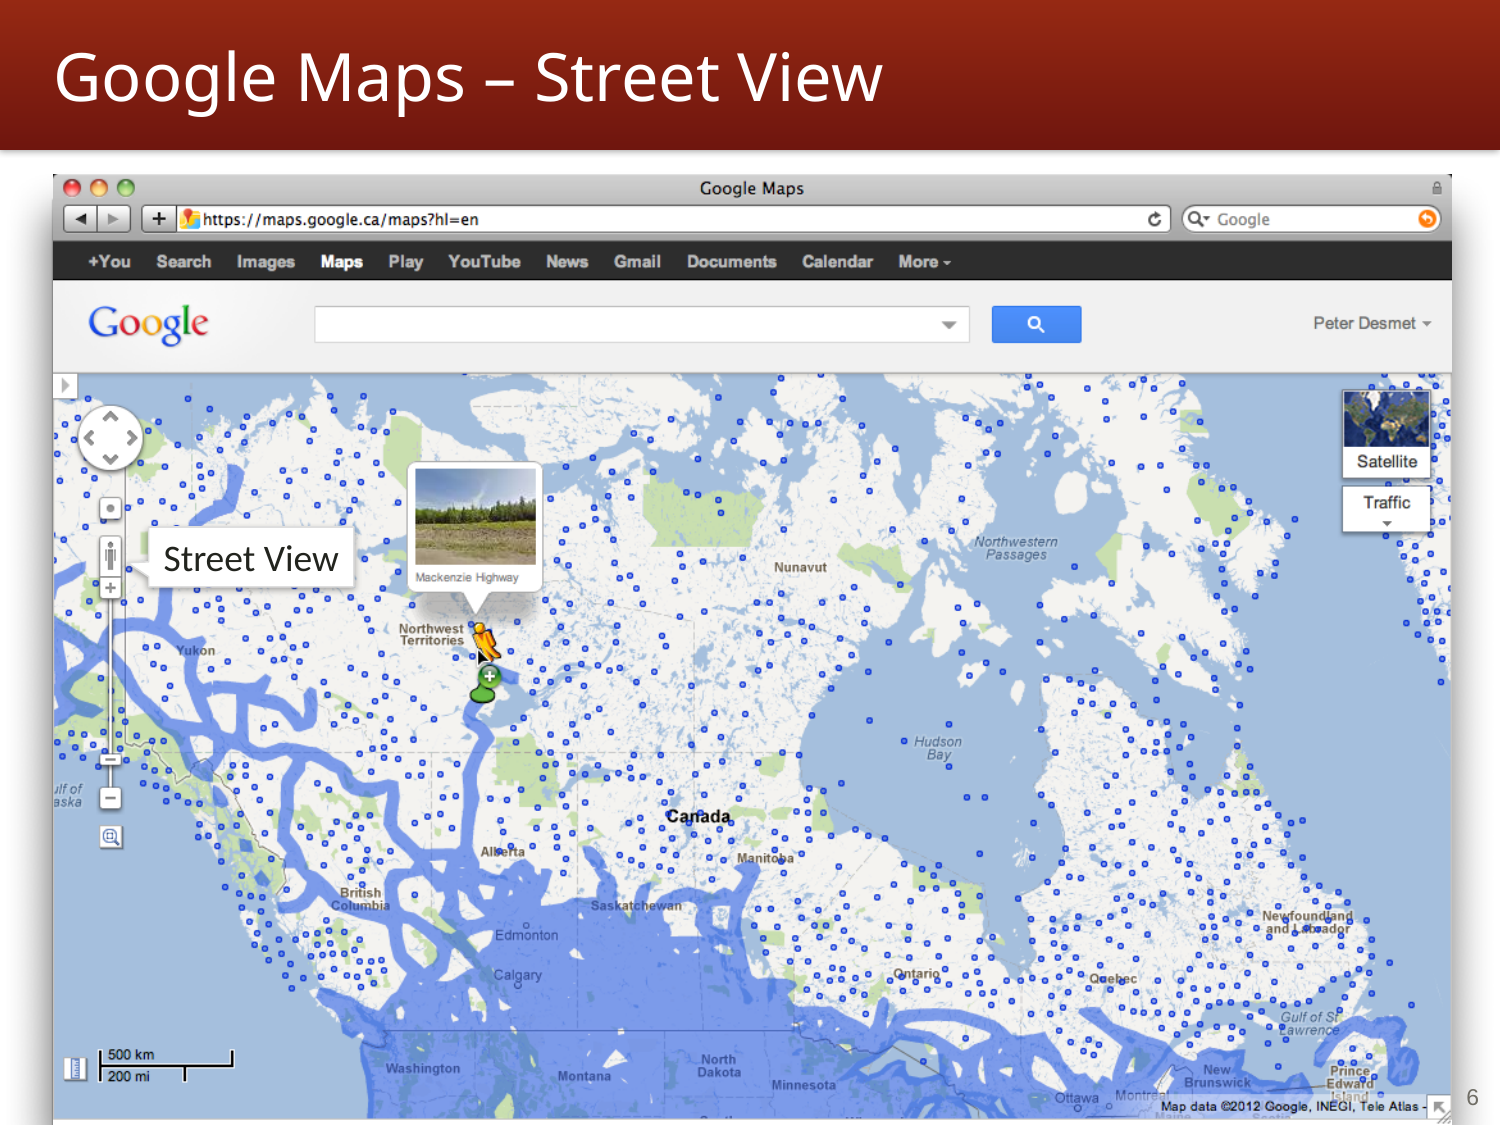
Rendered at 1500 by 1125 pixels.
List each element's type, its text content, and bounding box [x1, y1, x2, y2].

picture [0, 165, 1500, 1125]
title Google Maps – Street View [0, 0, 1500, 151]
